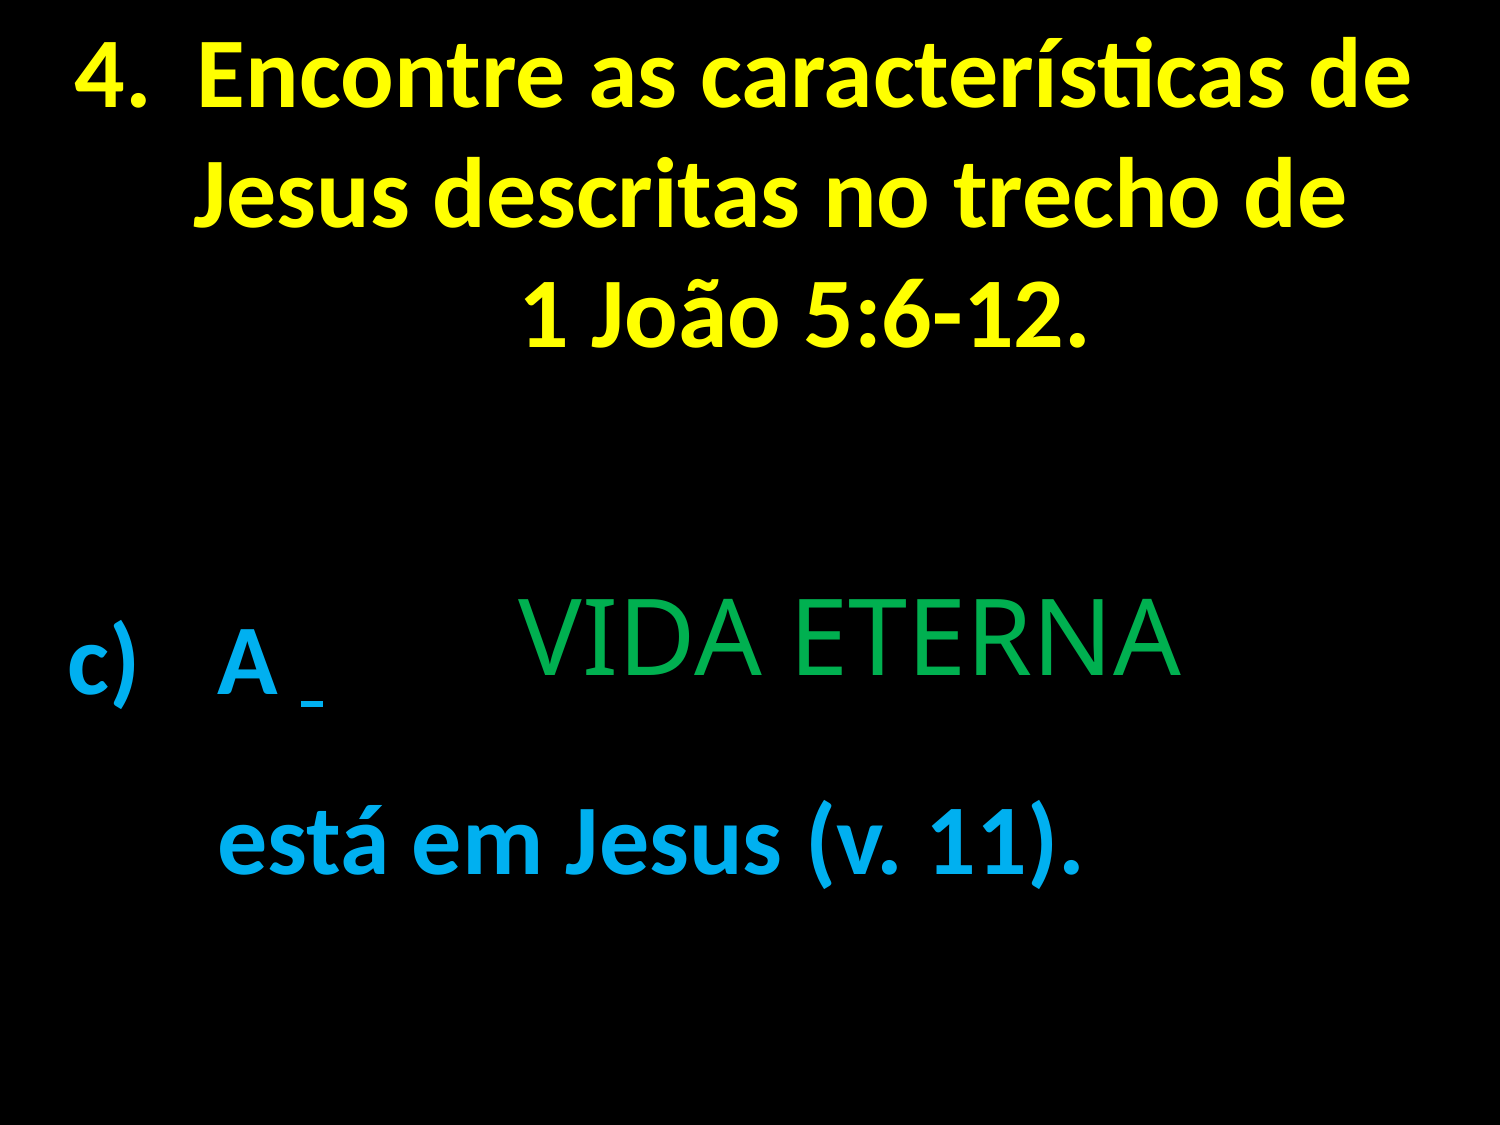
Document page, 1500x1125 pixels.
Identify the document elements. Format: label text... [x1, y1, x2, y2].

text_box Encontre as características de Jesus descritas no trecho de 1 João 5:6-12. [29, 160, 1459, 349]
text_box A está em Jesus (v. 11). [53, 527, 1462, 1082]
